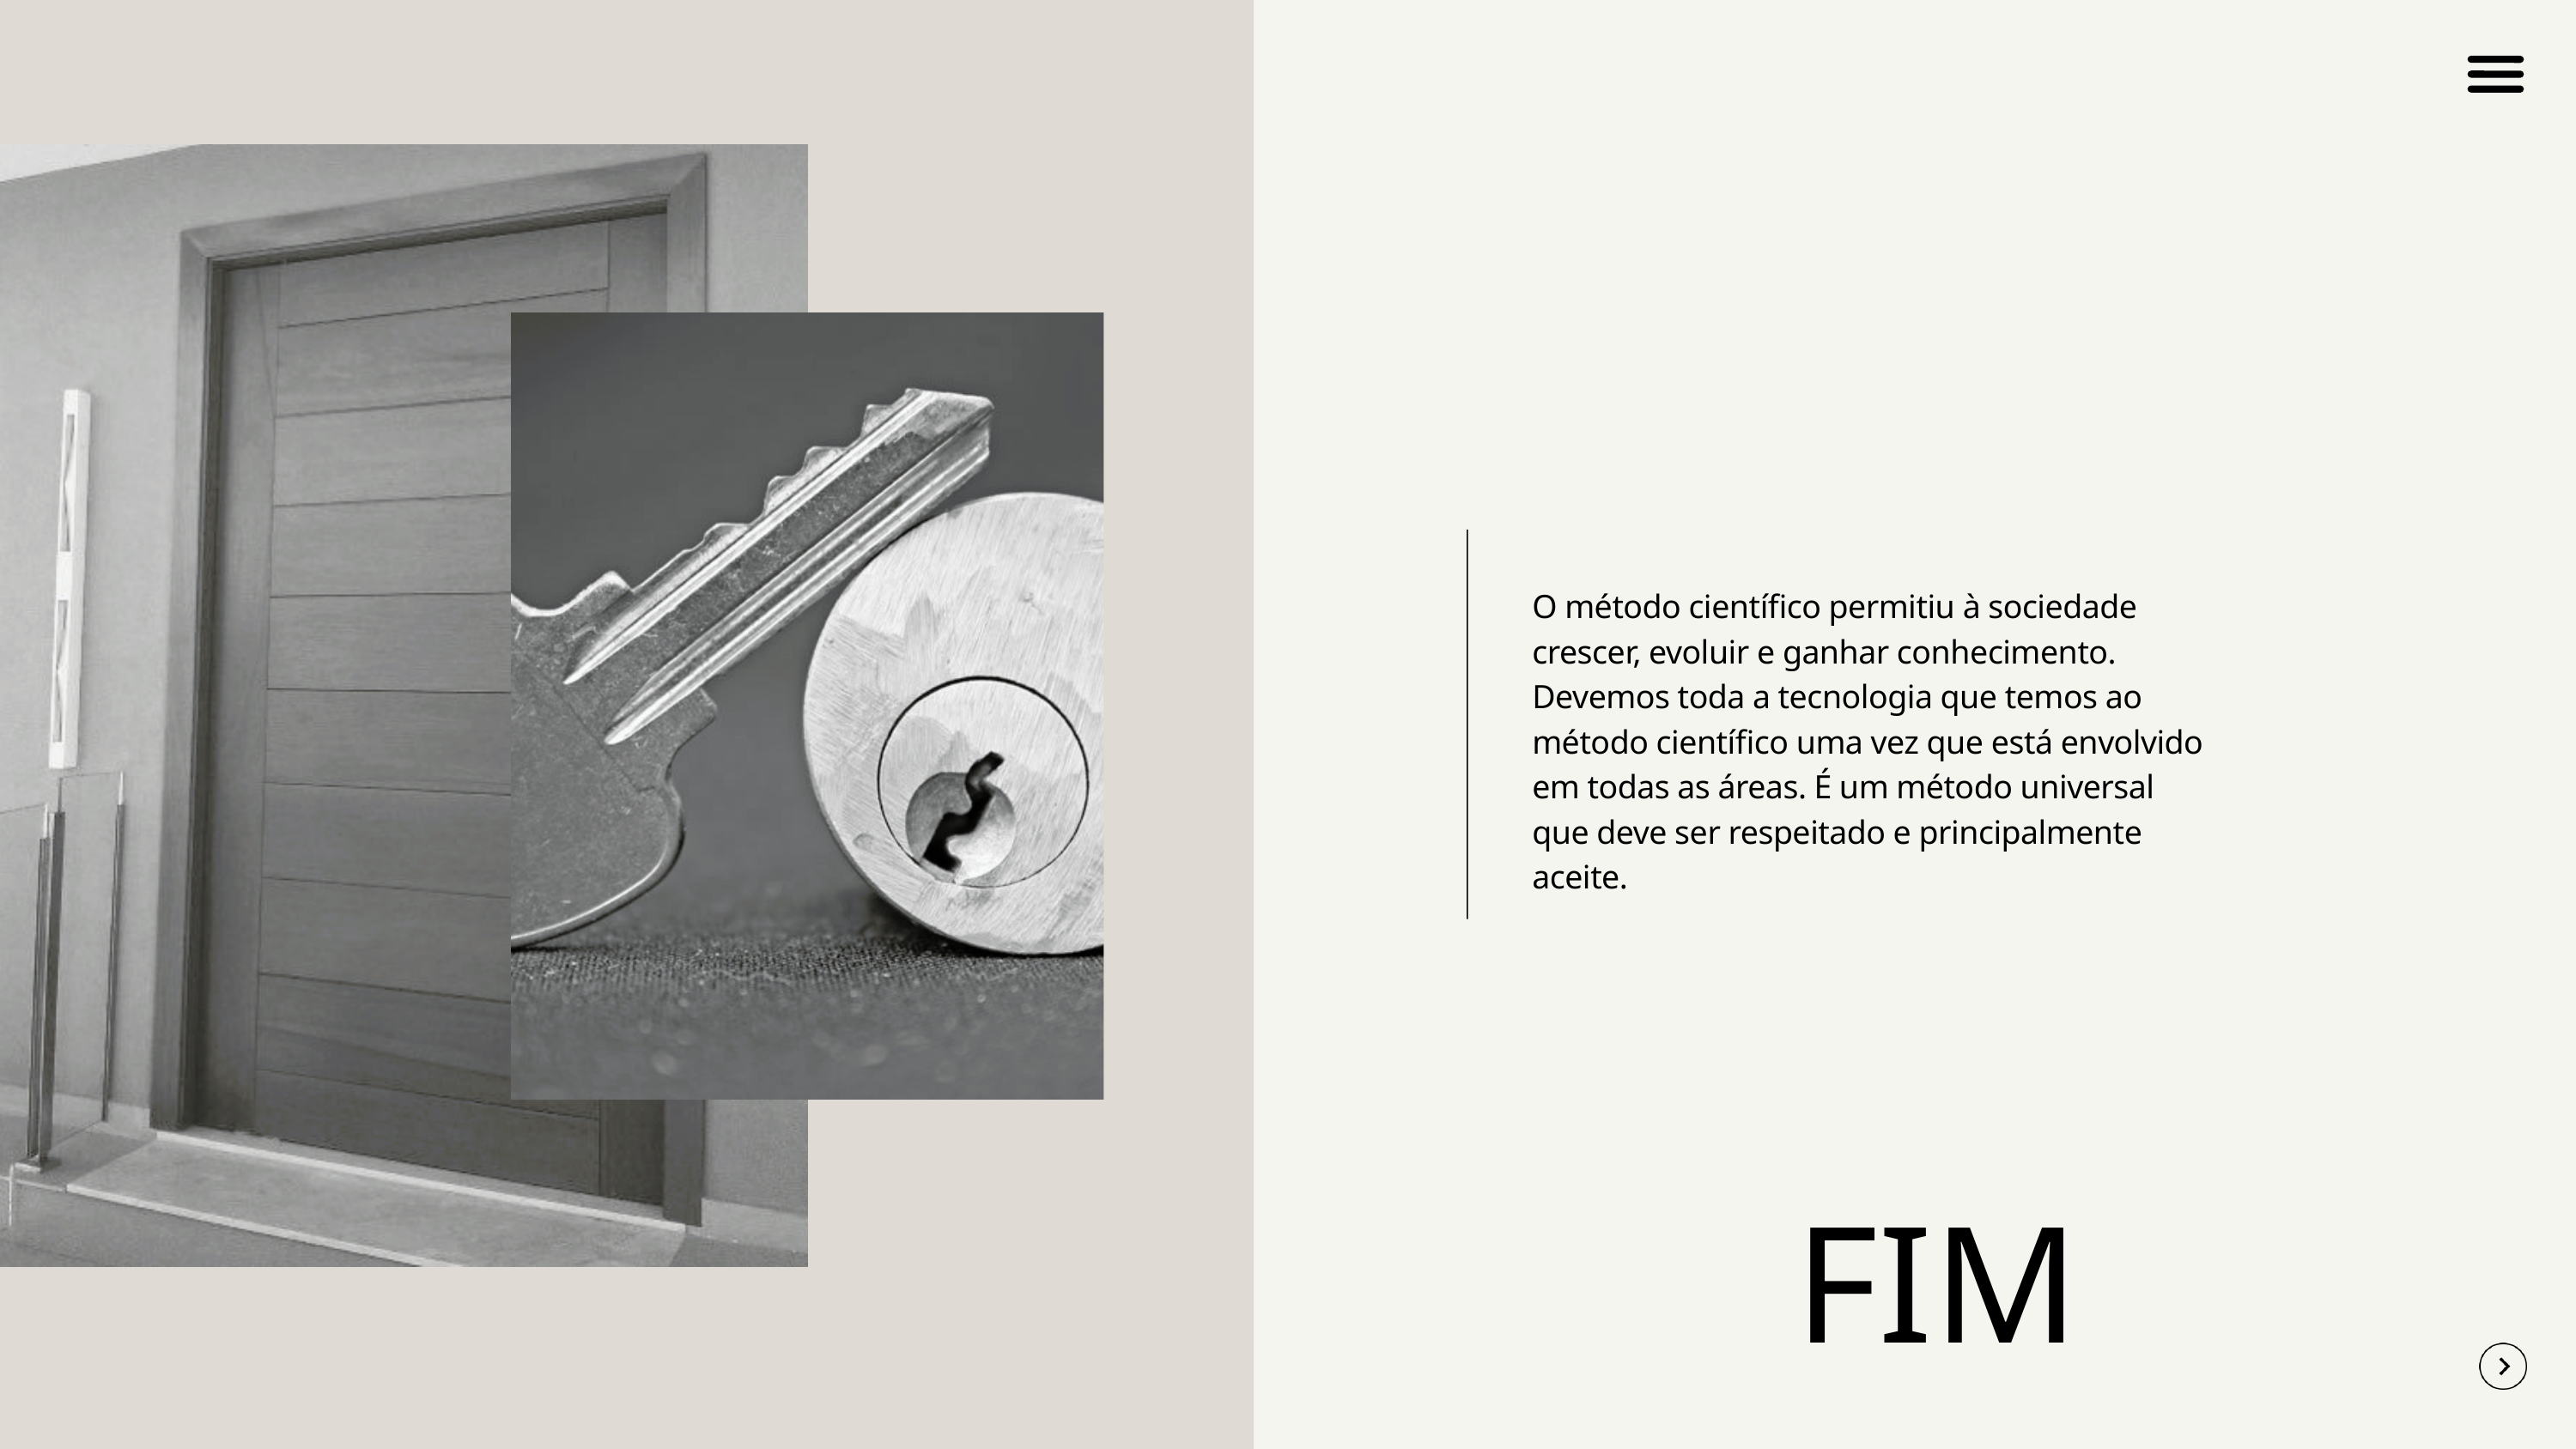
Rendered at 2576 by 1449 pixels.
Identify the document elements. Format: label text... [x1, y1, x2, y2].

text_box [0, 0, 1255, 1449]
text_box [2470, 58, 2521, 95]
text_box FIM [1594, 1149, 2280, 1375]
picture [2479, 1342, 2527, 1390]
text_box O método científico permitiu à sociedade crescer, evoluir e ganhar conhecimento. Devemos toda a tecnologia que temos ao método científico uma vez que está envolvido em todas as áreas. É um método universal que deve ser respeitado e principalmente aceite. [1532, 579, 2216, 1211]
picture [0, 144, 1104, 1267]
